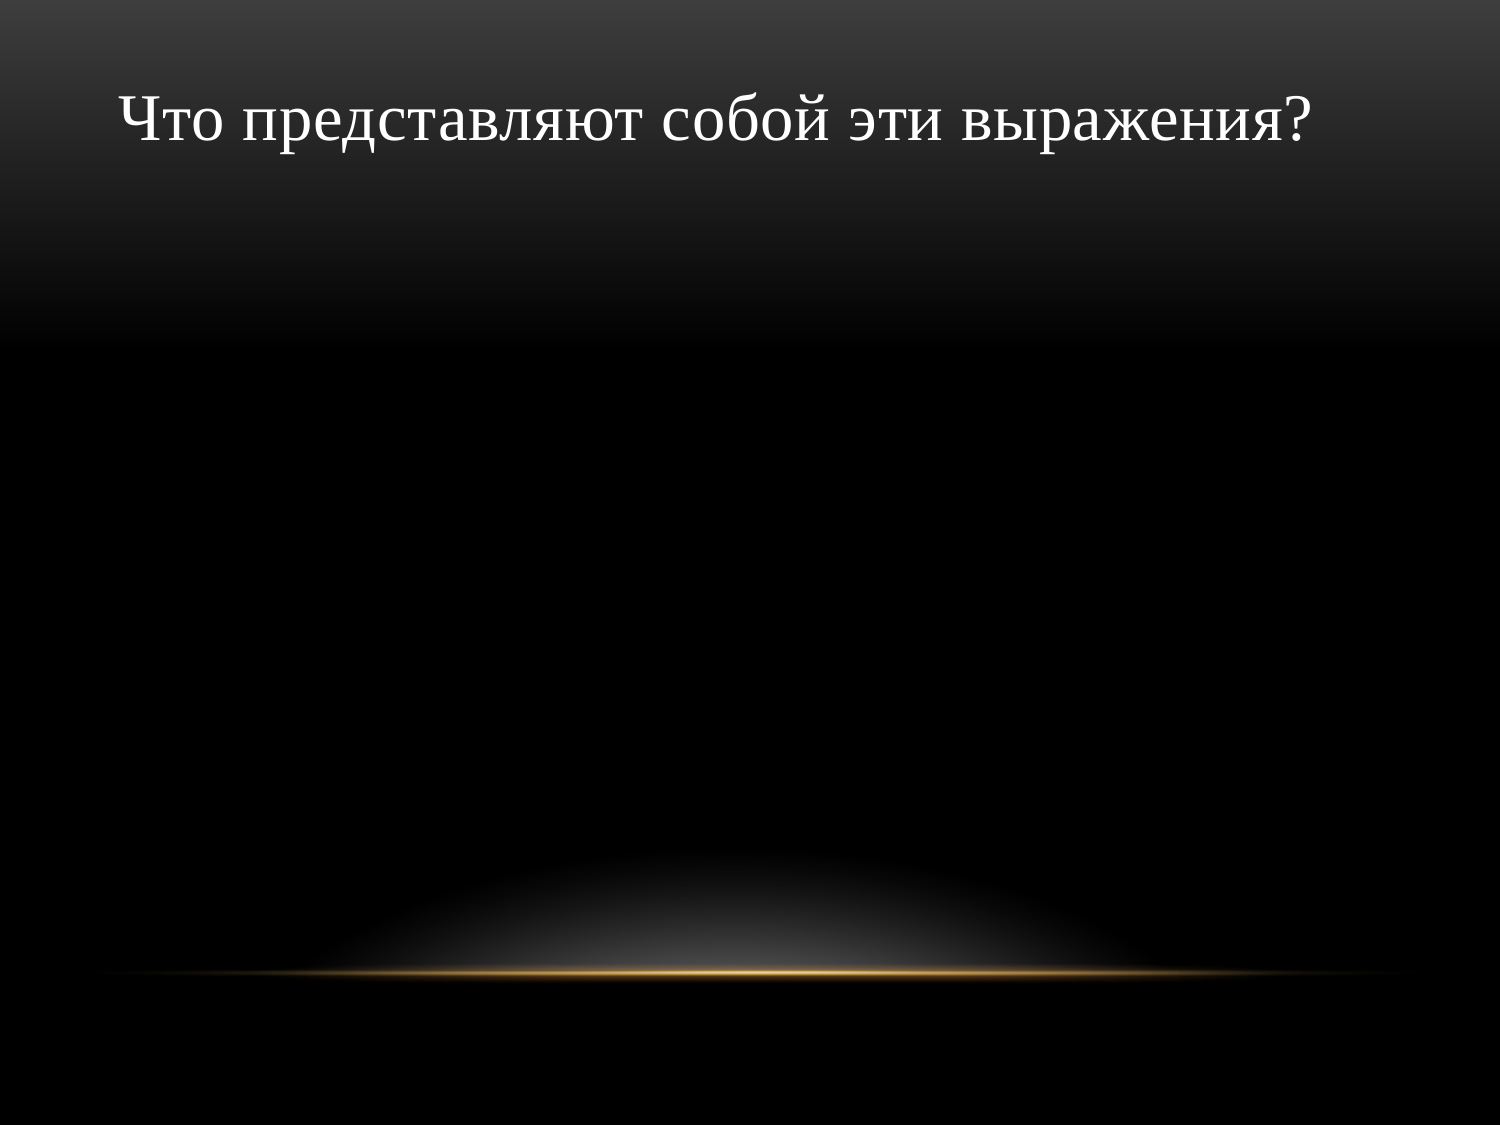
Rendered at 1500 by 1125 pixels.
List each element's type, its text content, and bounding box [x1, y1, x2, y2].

picture [0, 0, 1500, 1125]
list Что представляют собой эти выражения? [103, 66, 1404, 197]
